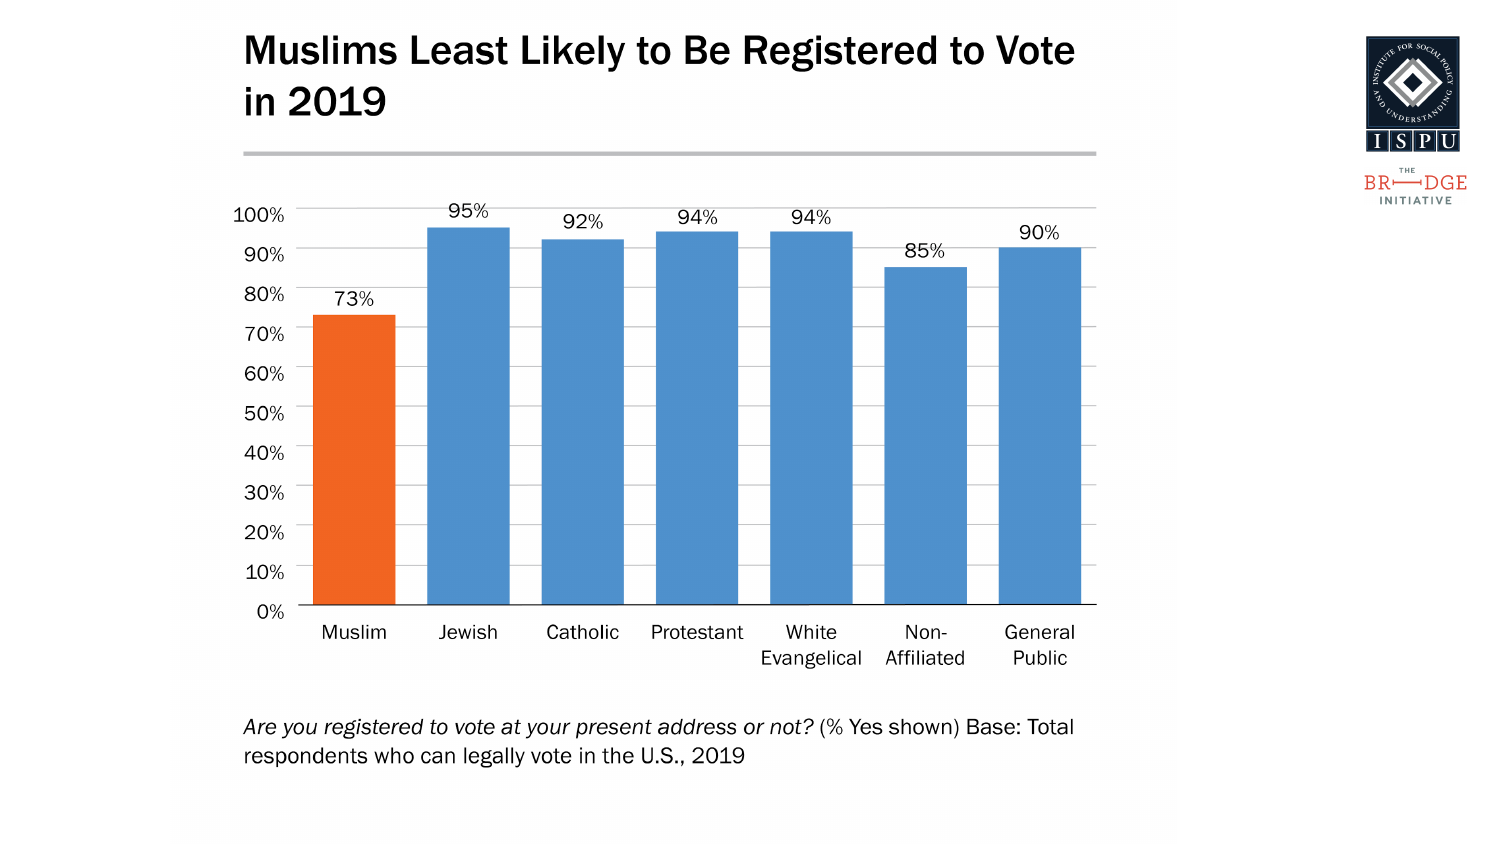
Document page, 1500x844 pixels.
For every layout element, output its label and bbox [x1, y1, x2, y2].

picture [169, 0, 1177, 844]
picture [1364, 167, 1467, 205]
picture [1365, 35, 1461, 153]
